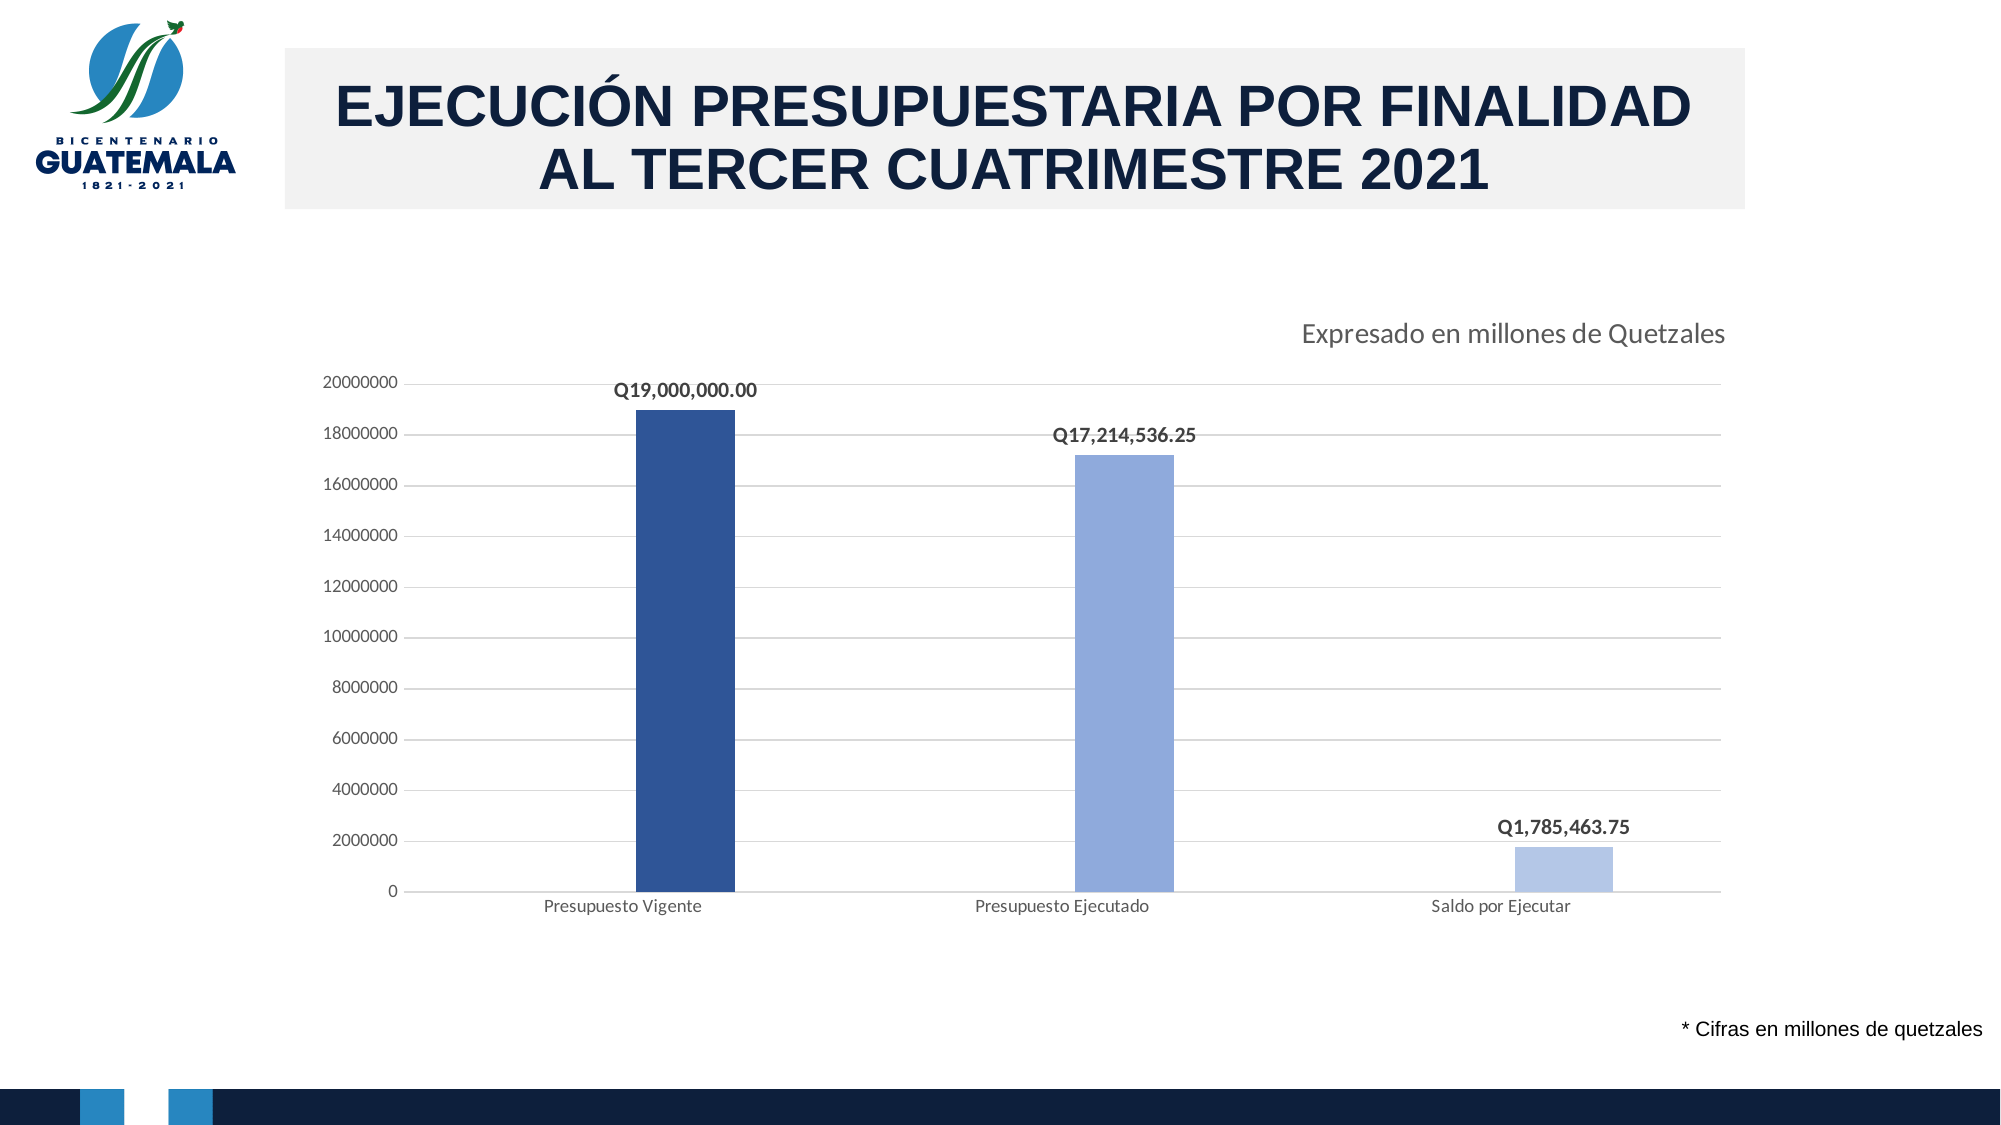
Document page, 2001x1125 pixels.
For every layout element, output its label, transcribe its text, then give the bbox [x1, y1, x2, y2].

chart [293, 294, 1750, 930]
title EJECUCIÓN PRESUPUESTARIA POR FINALIDAD AL TERCER CUATRIMESTRE 2021 [293, 94, 1736, 185]
text_box * Cifras en millones de quetzales [1666, 1008, 1999, 1048]
picture [0, 0, 2001, 1125]
